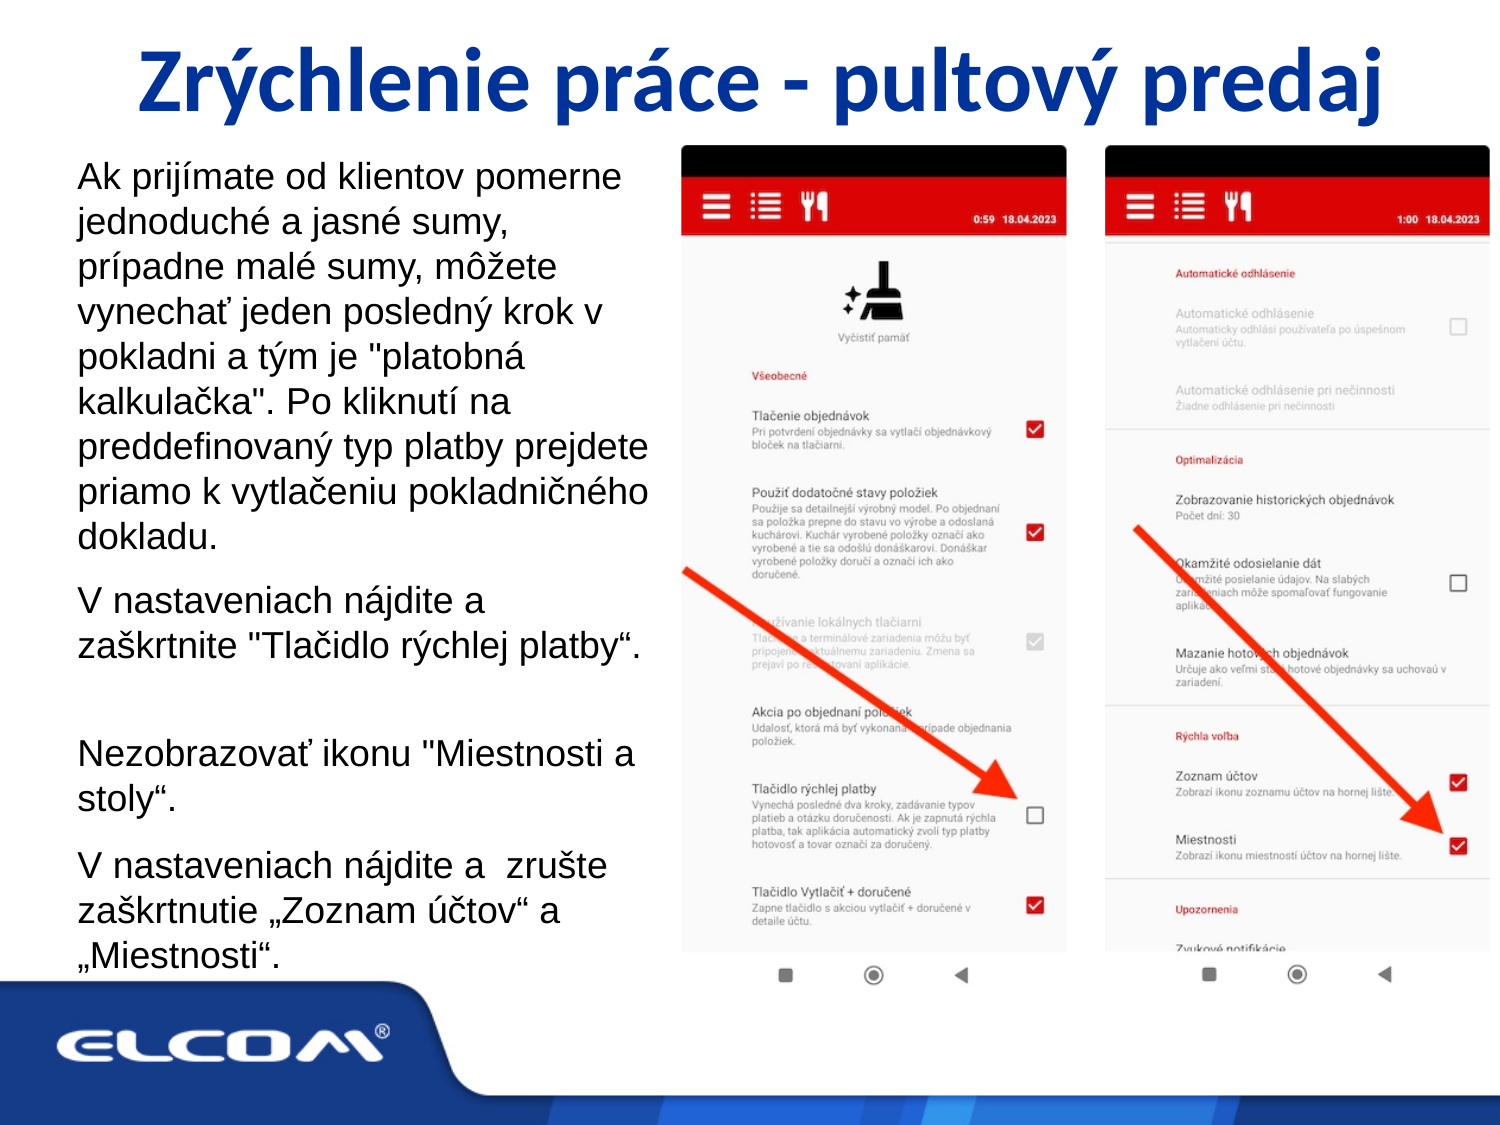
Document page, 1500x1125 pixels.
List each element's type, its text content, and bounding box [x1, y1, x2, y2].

text_box V nastaveniach nájdite a zaškrtnite "Tlačidlo rýchlej platby“. [62, 568, 666, 674]
text_box Nezobrazovať ikonu "Miestnosti a stoly“. [62, 721, 666, 827]
text_box Ak prijímate od klientov pomerne jednoduché a jasné sumy, prípadne malé sumy, môžete vynechať jeden posledný krok v pokladni a tým je "platobná kalkulačka". Po kliknutí na preddefinovaný typ platby prejdete priamo k vytlačeniu pokladničného dokladu. [62, 144, 666, 564]
picture [0, 0, 1500, 1125]
text_box Zrýchlenie práce - pultový predaj [62, 7, 1463, 144]
text_box V nastaveniach nájdite a zrušte zaškrtnutie „Zoznam účtov“ a „Miestnosti“. [62, 833, 638, 984]
